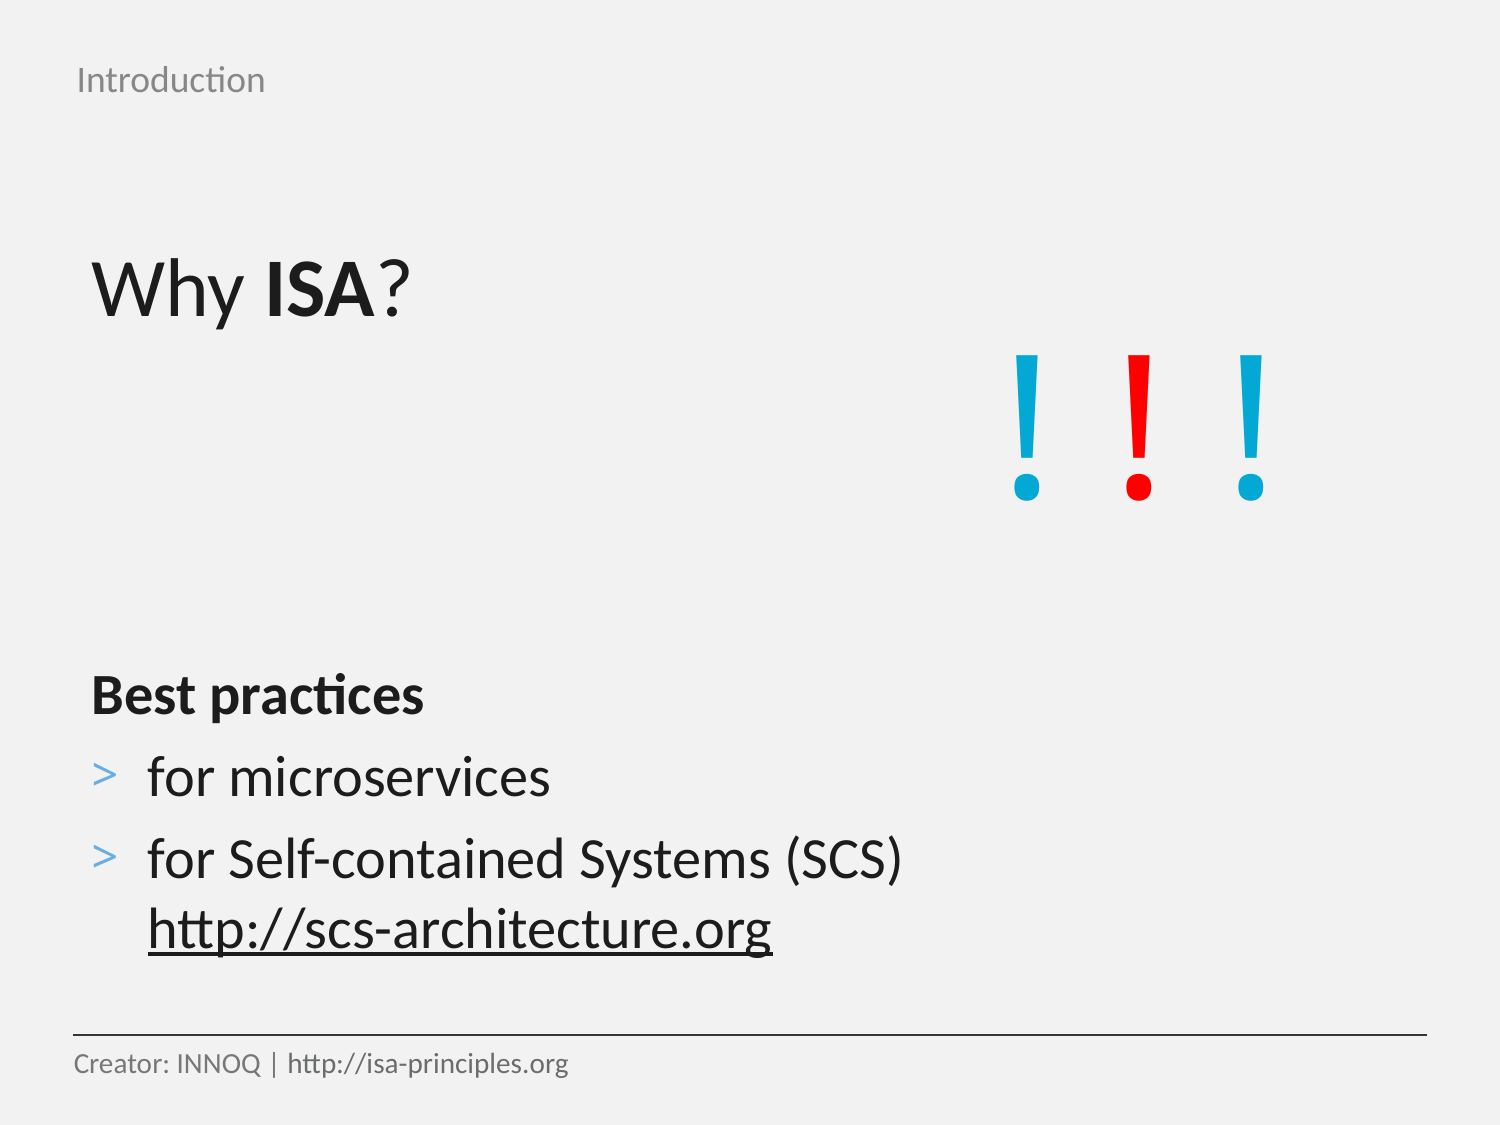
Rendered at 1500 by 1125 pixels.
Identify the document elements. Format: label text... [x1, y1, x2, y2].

text_box ! [1198, 290, 1306, 546]
text_box ! [1086, 290, 1193, 546]
text_box ! [974, 290, 1081, 546]
footer Creator: INNOQ | http://isa-principles.org [73, 1040, 1427, 1083]
list Best practices for microservices for Self-contained Systems (SCS) http://scs-architecture.org [76, 362, 1424, 968]
list Introduction [76, 54, 928, 101]
text_box Why ISA? [76, 225, 1424, 362]
